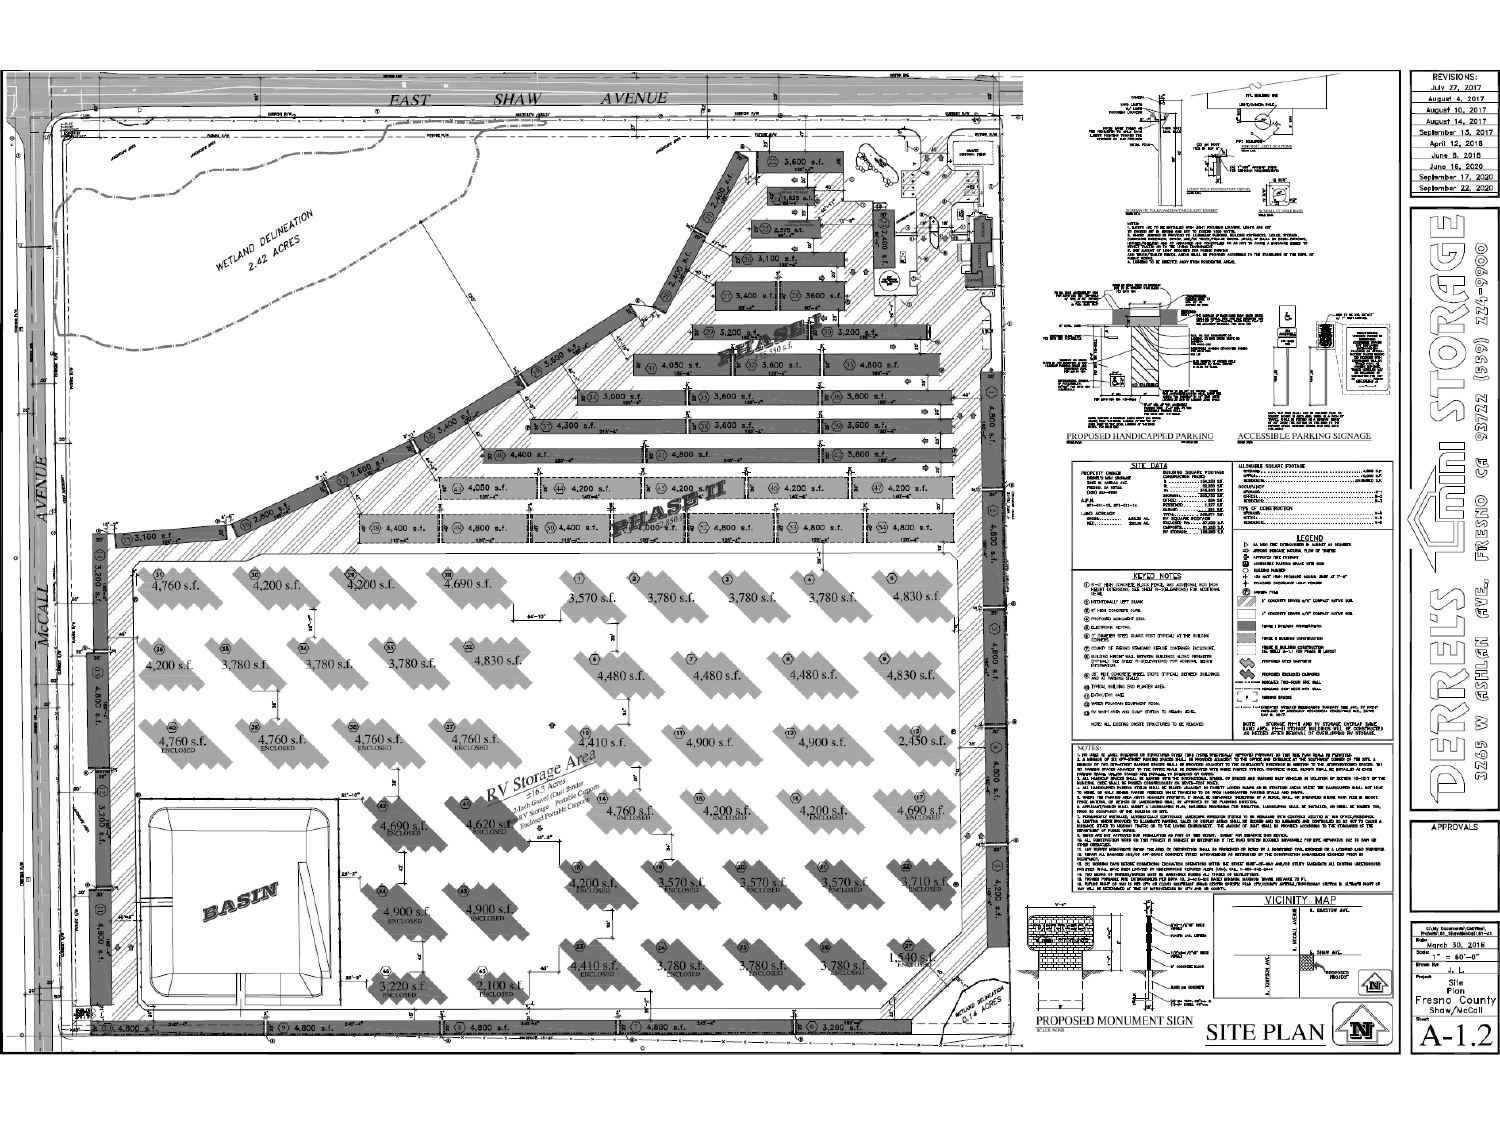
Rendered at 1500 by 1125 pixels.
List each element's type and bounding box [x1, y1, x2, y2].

picture [0, 70, 1500, 1055]
